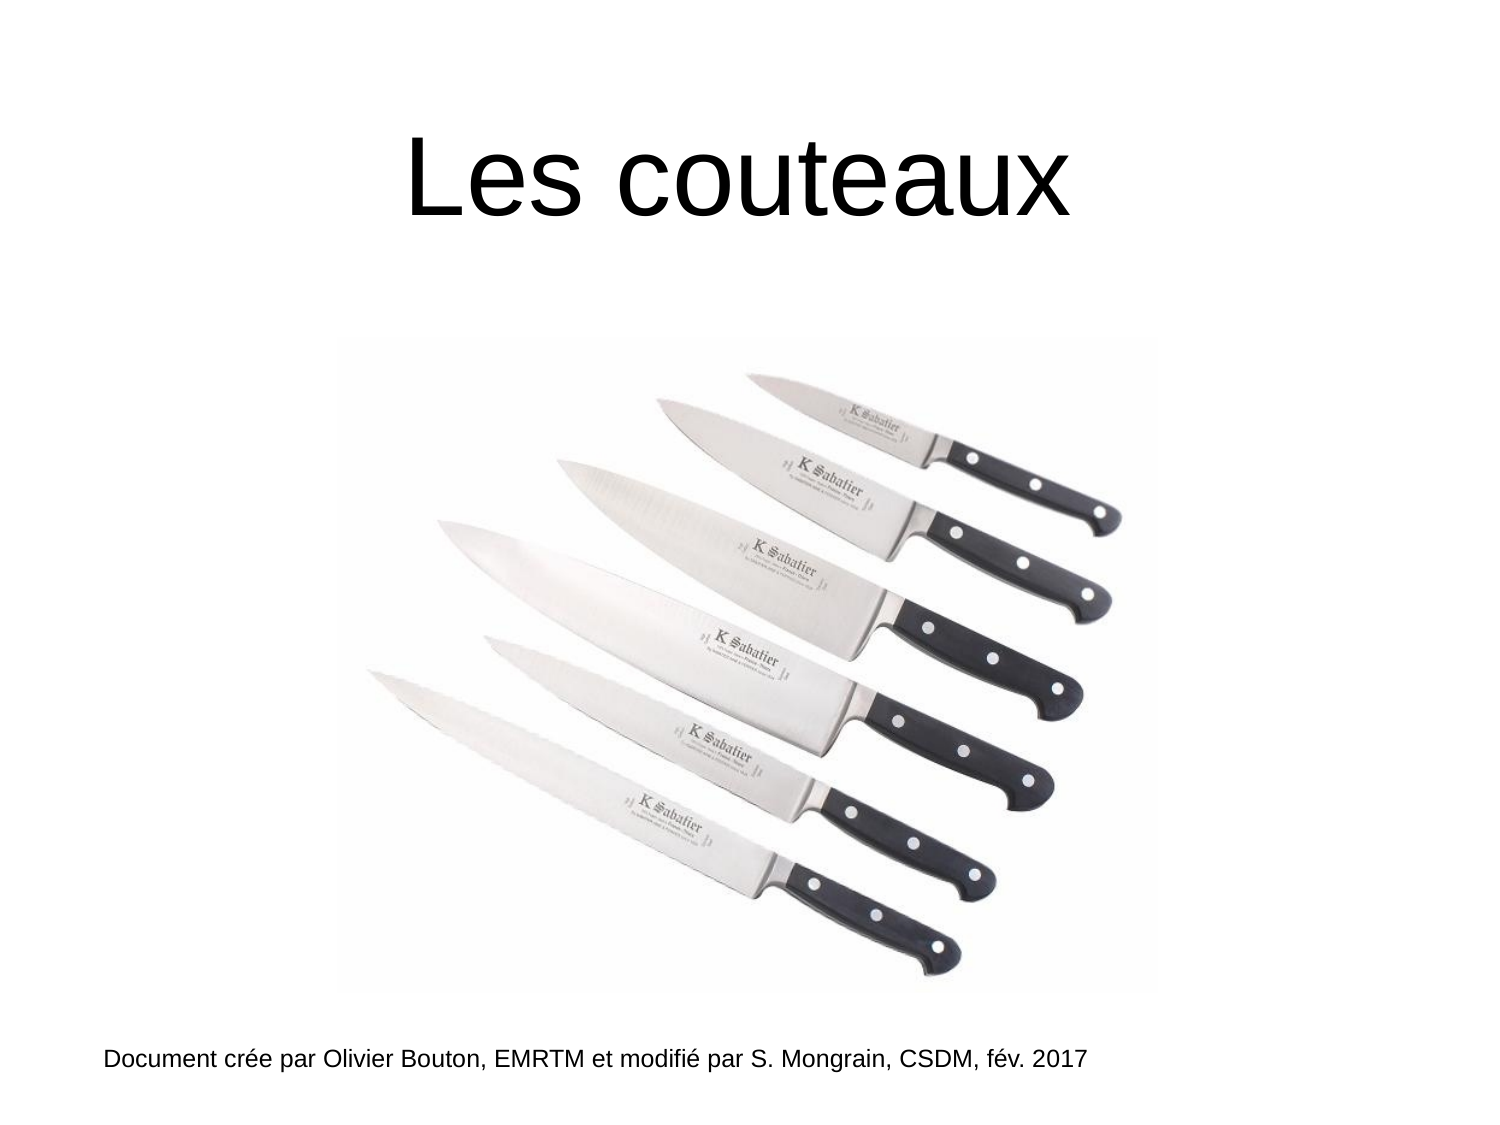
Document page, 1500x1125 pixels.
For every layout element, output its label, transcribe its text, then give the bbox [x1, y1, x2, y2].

picture [337, 337, 1159, 994]
text_box Document crée par Olivier Bouton, EMRTM et modifié par S. Mongrain, CSDM, fév. 2017 [88, 1035, 1424, 1080]
title Les couteaux [99, 50, 1375, 292]
